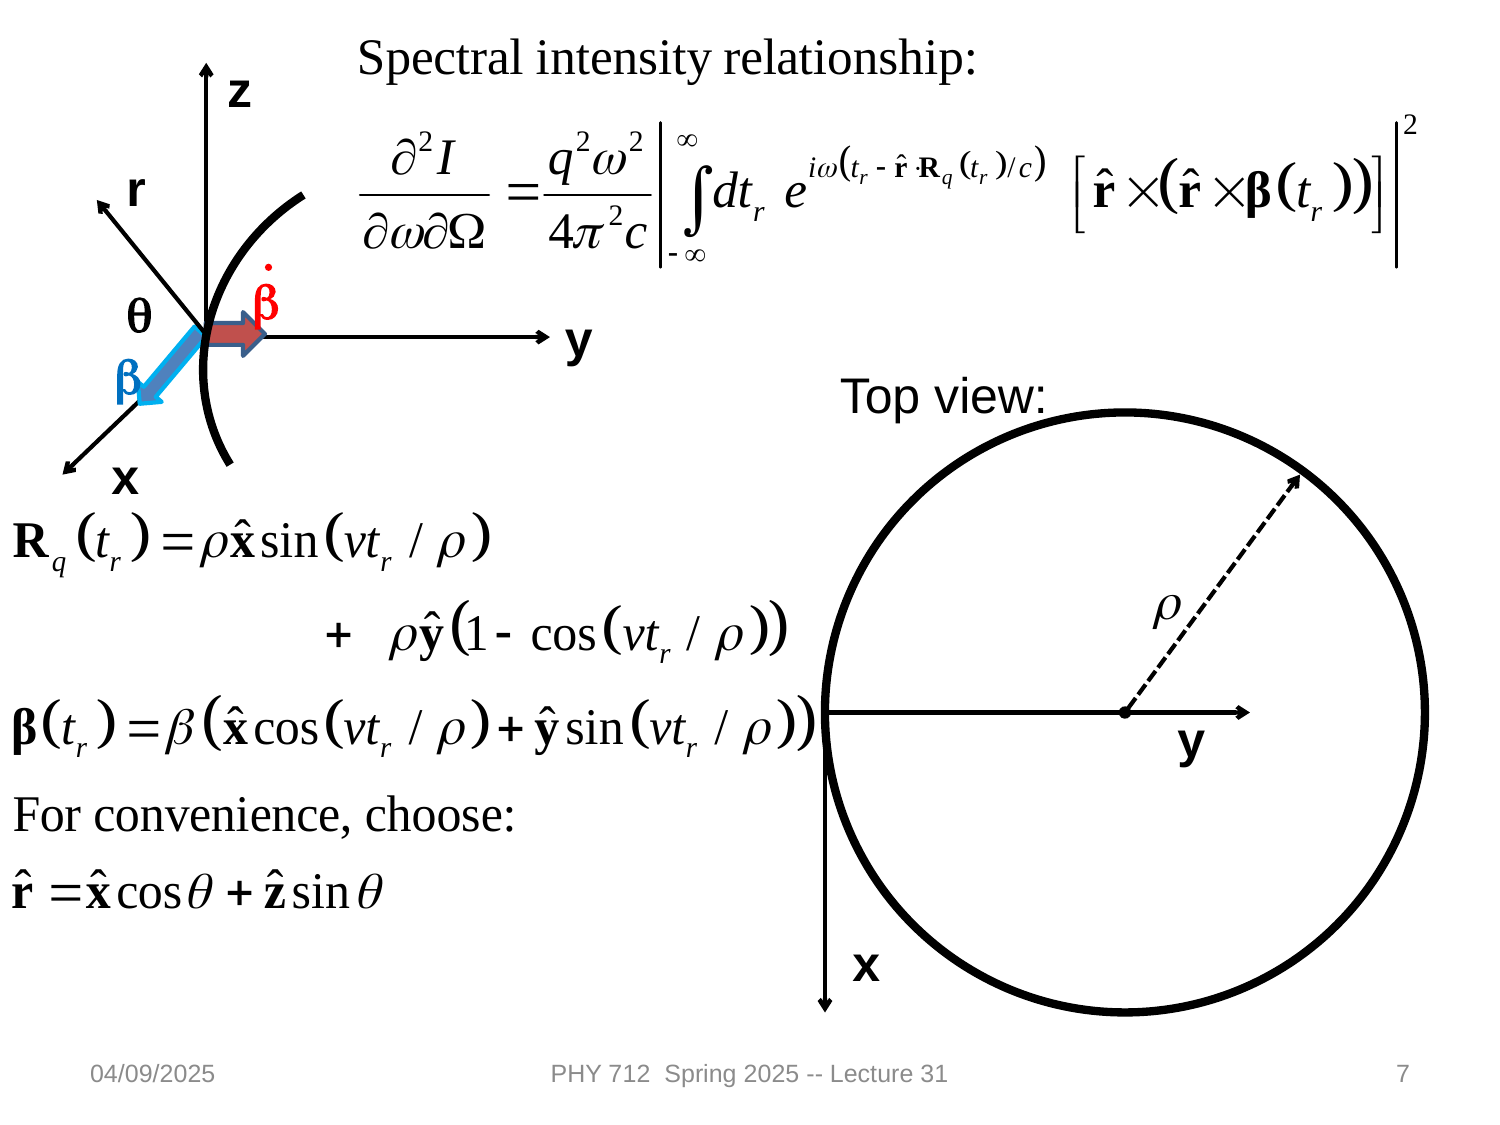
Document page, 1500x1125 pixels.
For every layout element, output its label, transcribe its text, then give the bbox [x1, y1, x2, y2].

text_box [351, 28, 1427, 278]
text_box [4, 504, 821, 921]
slide_number 7 [1074, 1042, 1425, 1103]
footer PHY 712 Spring 2025 -- Lecture 31 [512, 1042, 988, 1103]
text_box Top view: [824, 355, 1425, 411]
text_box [824, 412, 1426, 1013]
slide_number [75, 1042, 425, 1103]
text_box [62, 49, 626, 503]
